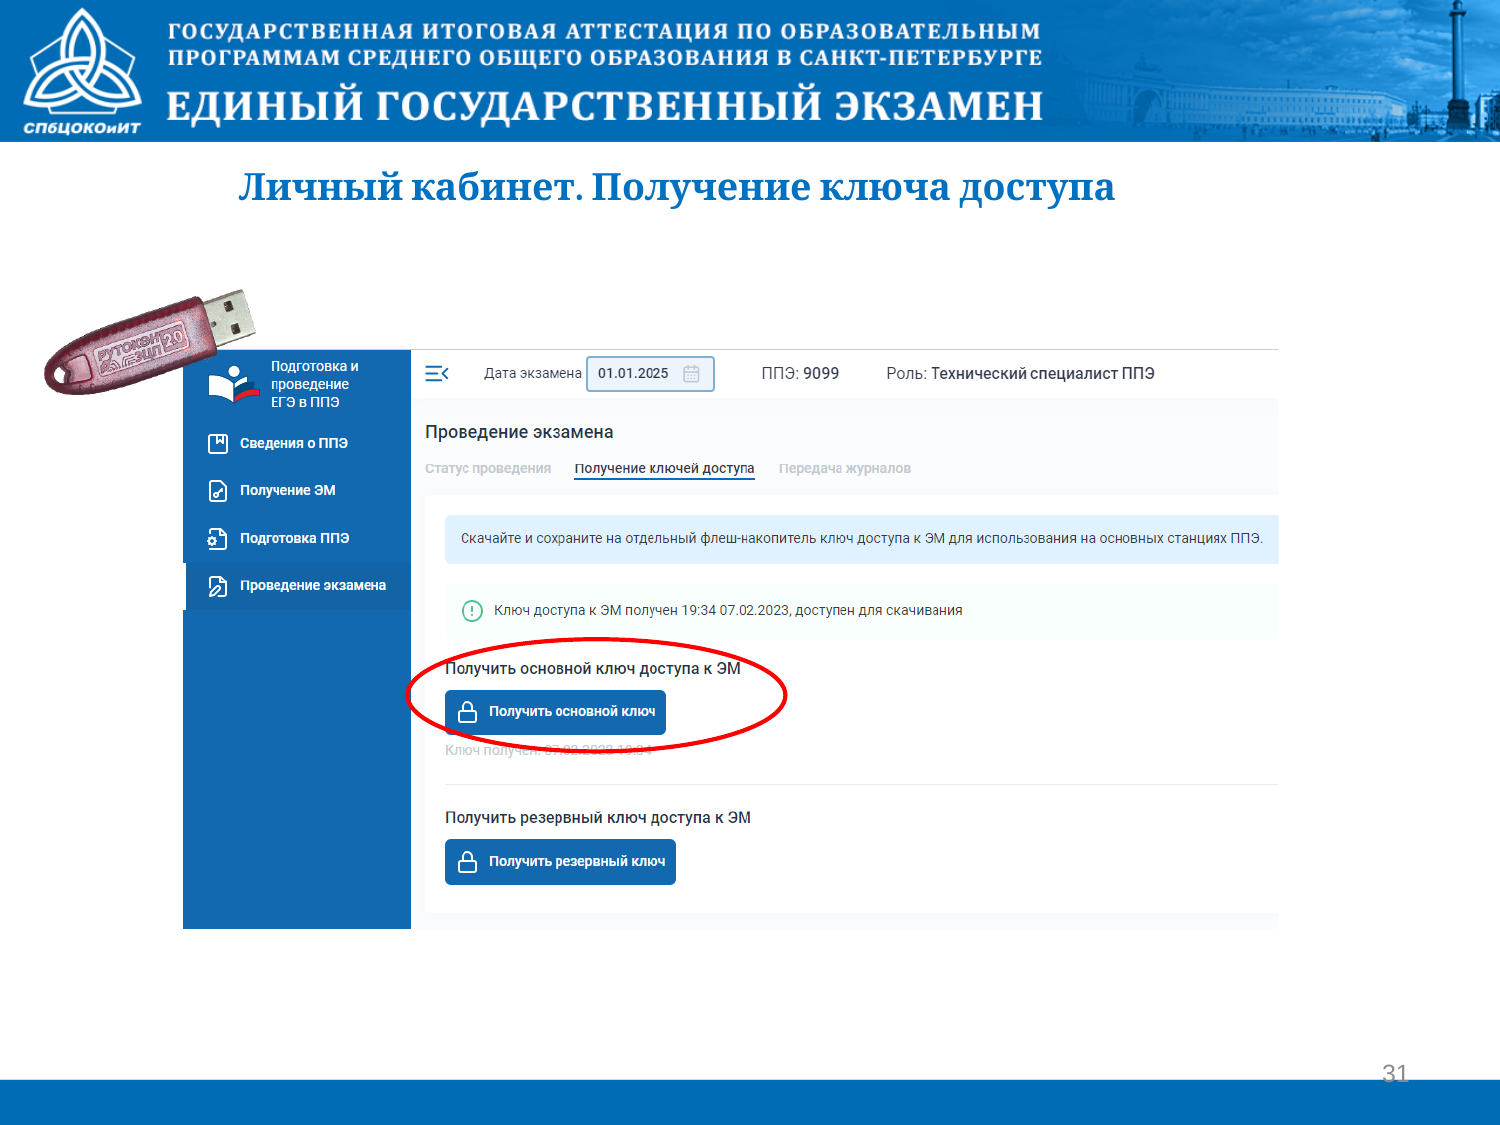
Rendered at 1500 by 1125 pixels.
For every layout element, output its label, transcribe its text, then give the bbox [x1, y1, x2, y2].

slide_number 31 [1074, 1042, 1425, 1103]
text_box Личный кабинет. Получение ключа доступа [224, 155, 1132, 216]
picture [0, 0, 1500, 1125]
